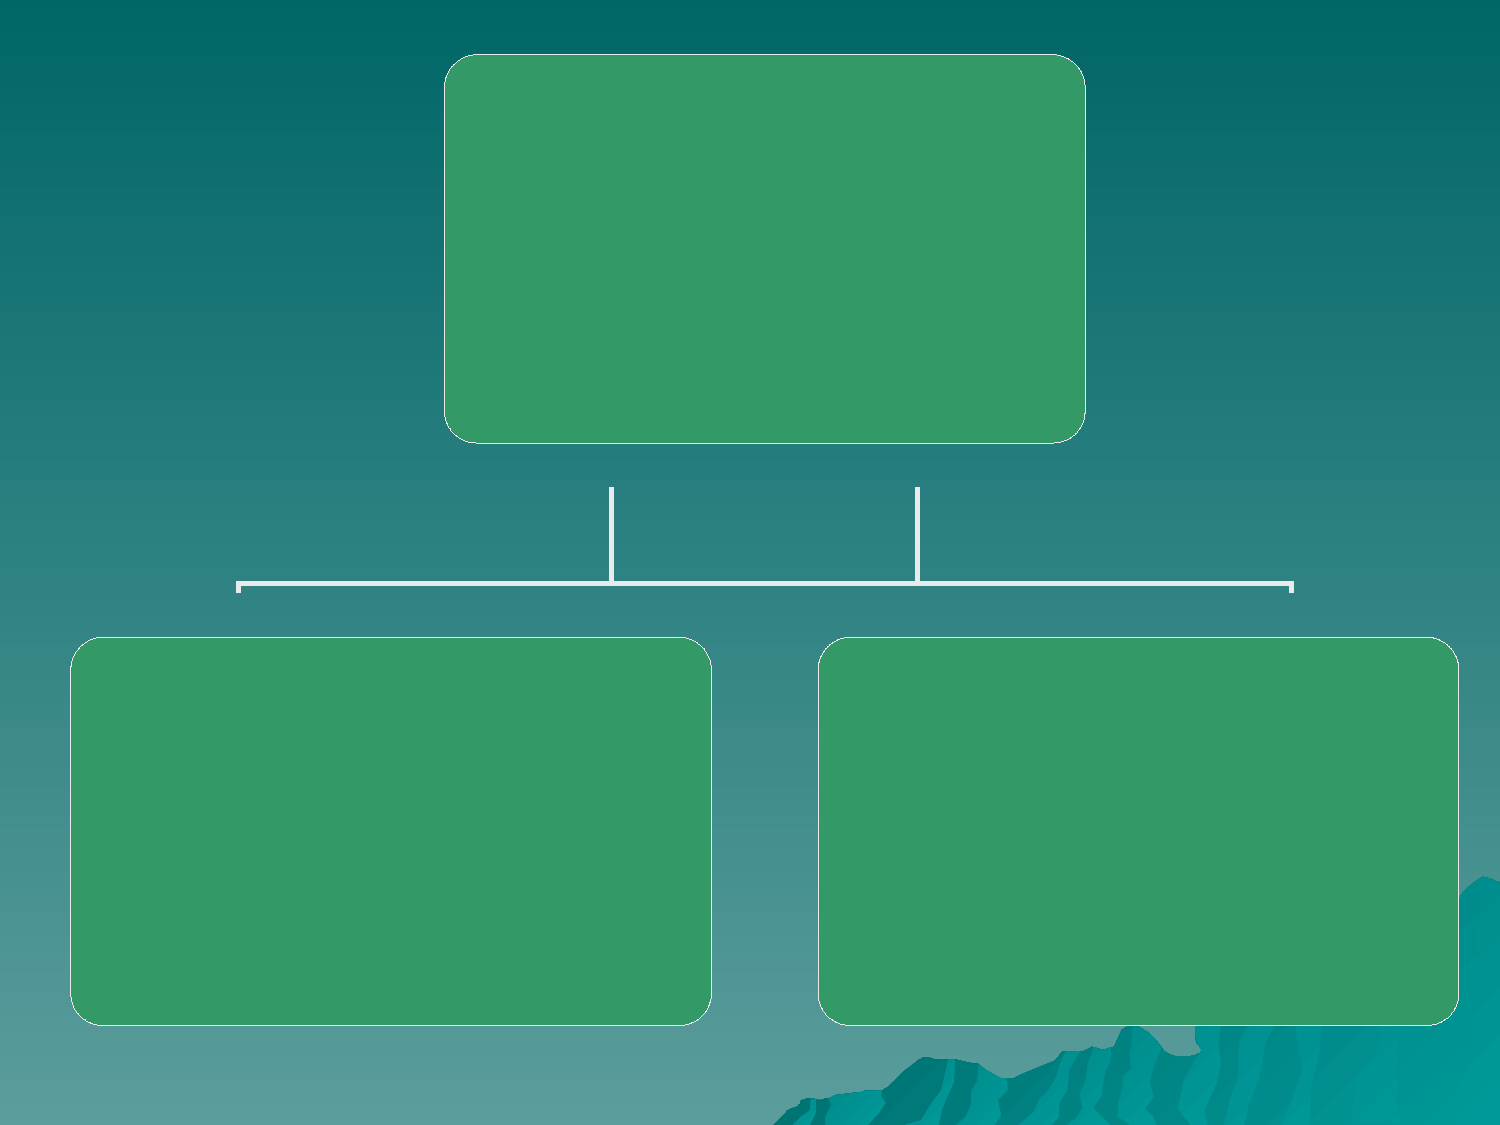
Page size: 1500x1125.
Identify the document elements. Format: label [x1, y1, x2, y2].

list [70, 54, 1459, 1026]
